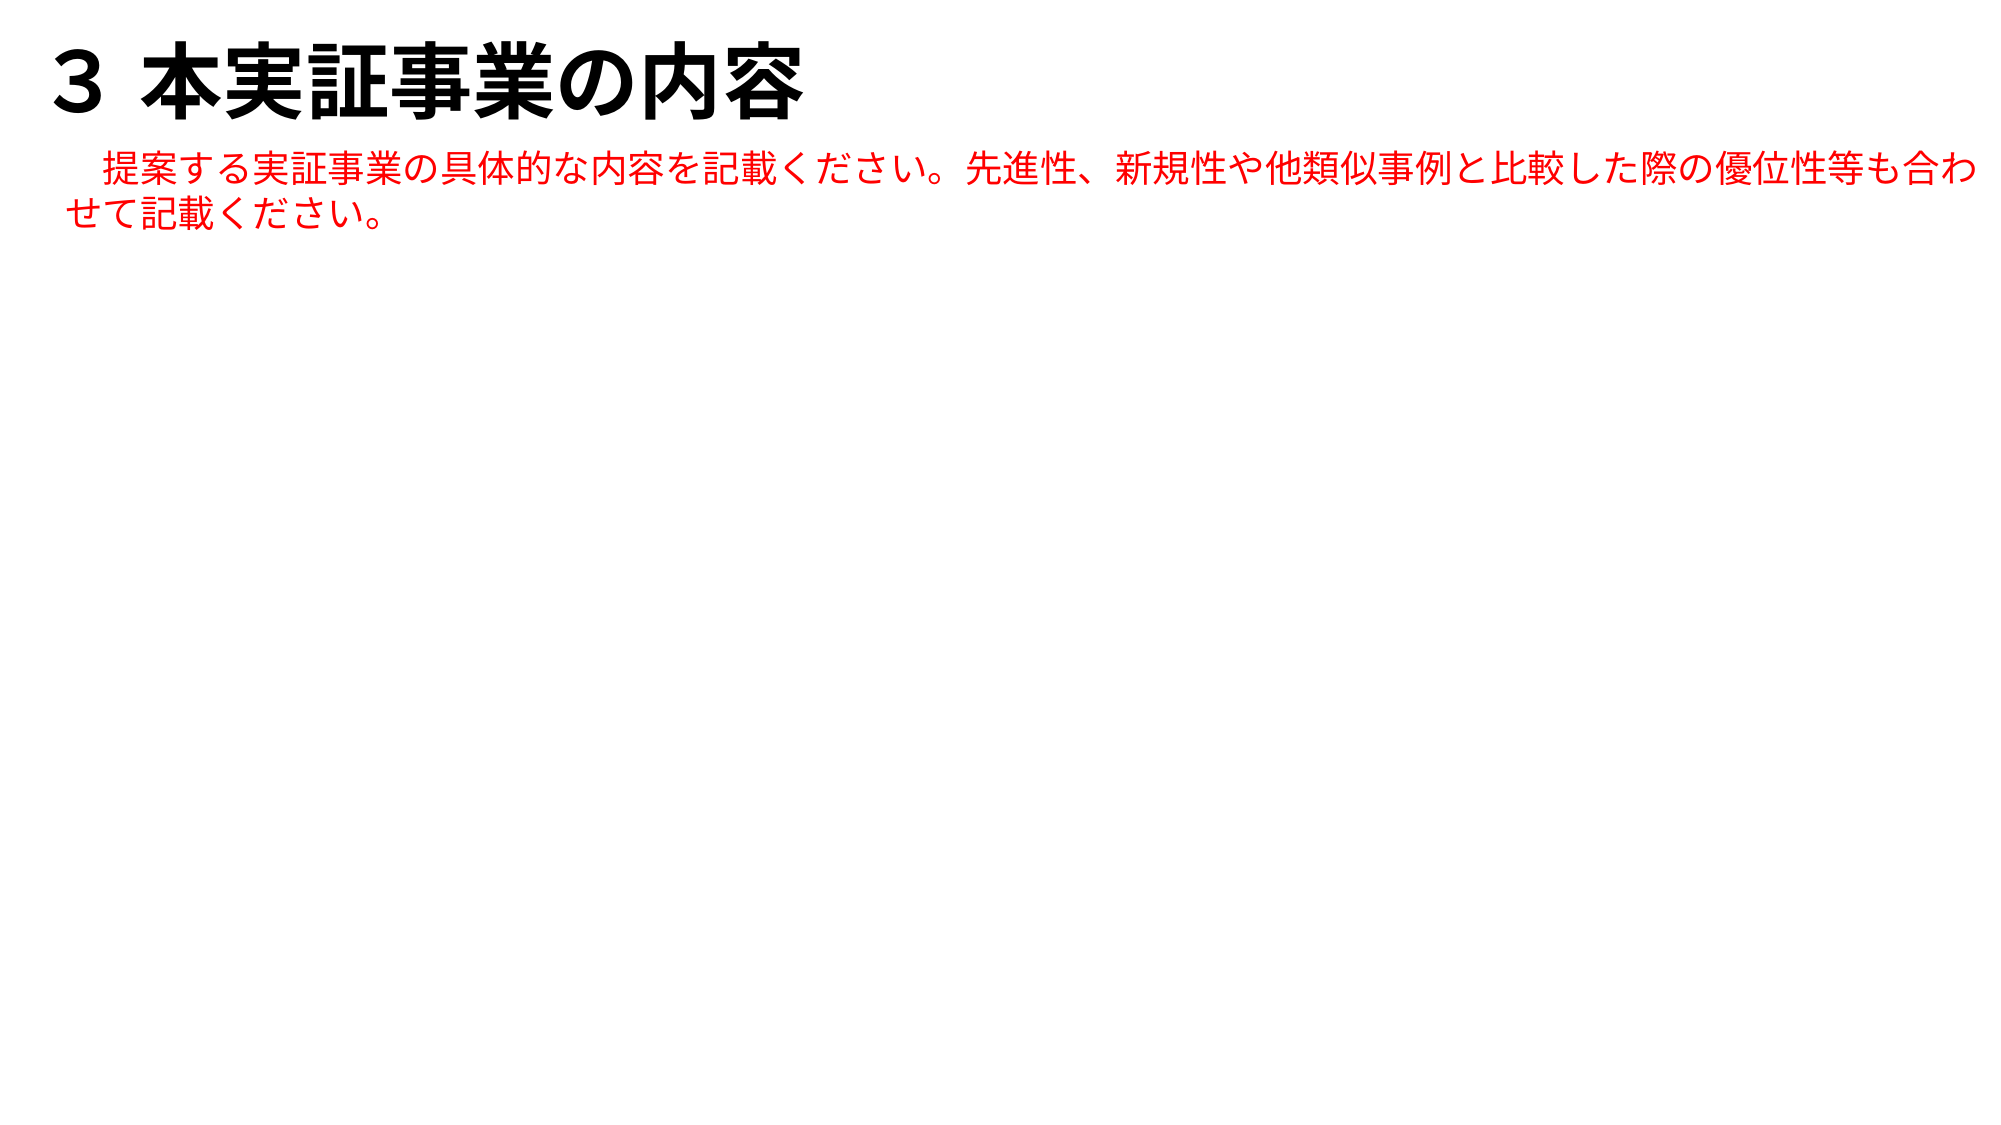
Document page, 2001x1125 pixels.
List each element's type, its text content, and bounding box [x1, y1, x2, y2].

text_box ３ 本実証事業の内容 [22, 21, 1490, 137]
text_box 提案する実証事業の具体的な内容を記載ください。先進性、新規性や他類似事例と比較した際の優位性等も合わせて記載ください。 [50, 137, 2000, 243]
